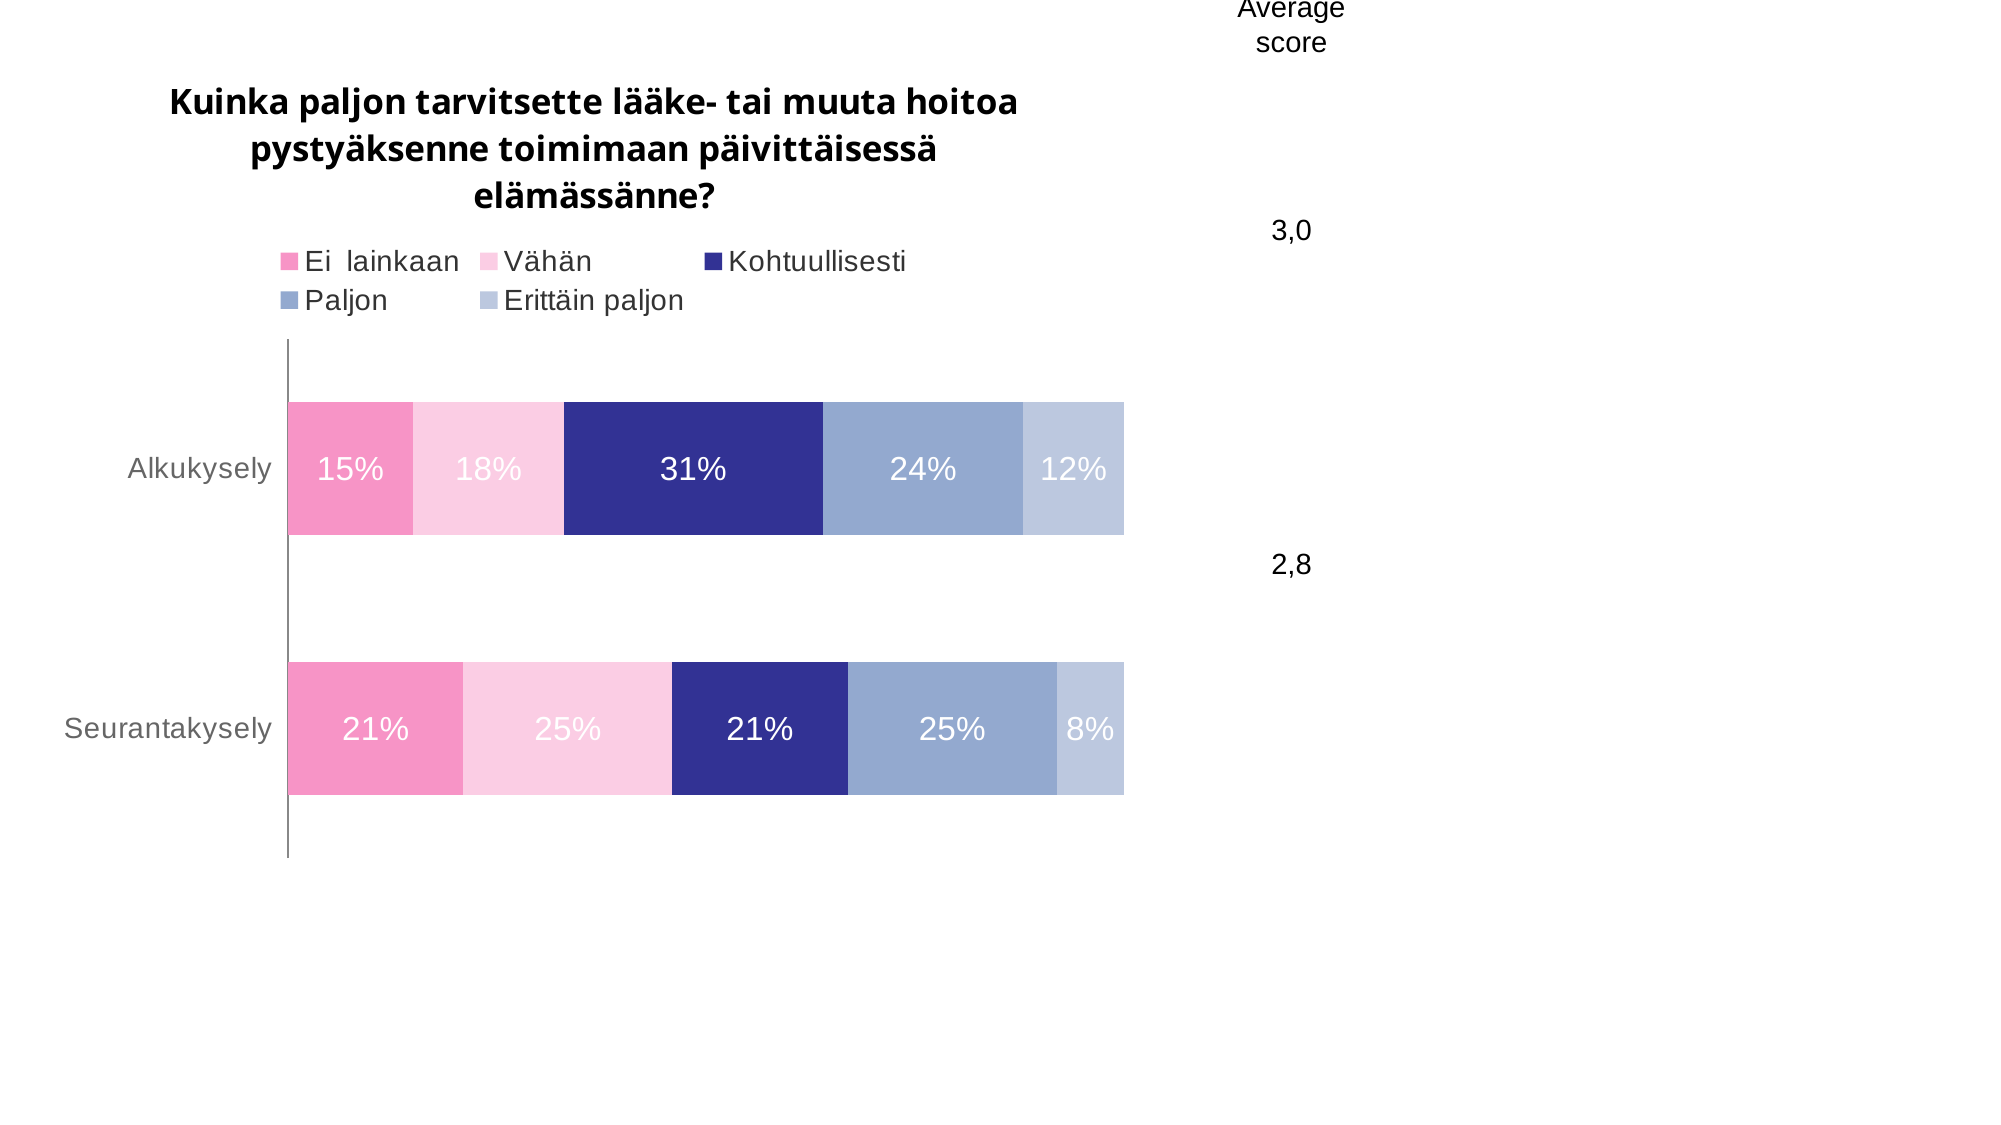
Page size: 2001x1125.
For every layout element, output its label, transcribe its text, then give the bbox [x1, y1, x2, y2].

text_box 3,0 [1185, 60, 1398, 394]
text_box 2,8 [1185, 394, 1398, 731]
chart [41, 41, 1147, 876]
text_box Average score [1185, 2, 1398, 44]
